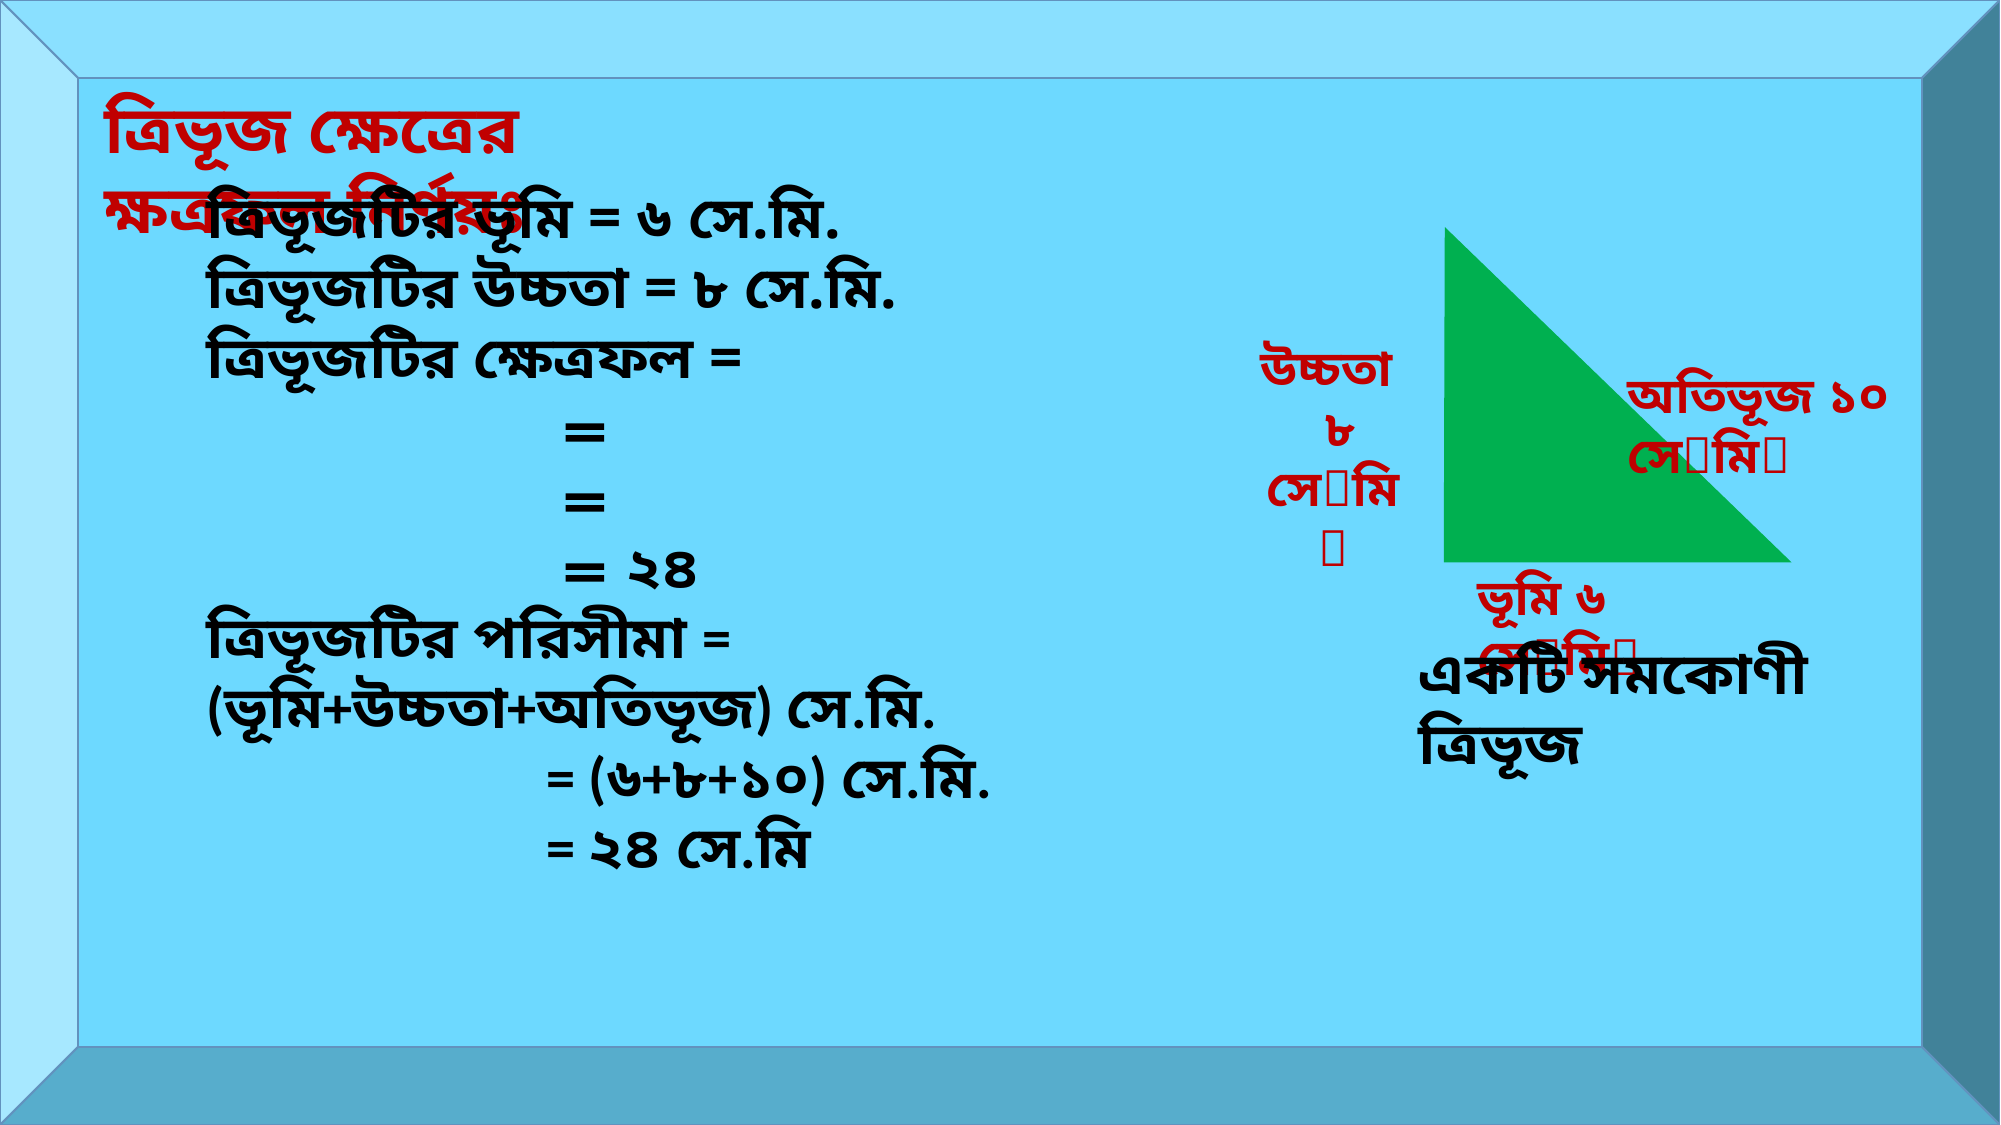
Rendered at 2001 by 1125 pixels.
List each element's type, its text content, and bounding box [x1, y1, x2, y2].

text_box একটি সমকোণী ত্রিভূজ [1404, 629, 1834, 784]
text_box অতিভূজ ১০ সেমি [1612, 356, 1950, 491]
text_box [0, 0, 2000, 1125]
text_box [1442, 224, 1795, 564]
text_box ত্রিভূজ ক্ষেত্রের ক্ষত্রফল নির্ণয়ঃ [89, 79, 742, 254]
text_box ভূমি ৬ সেমি [1462, 558, 1738, 629]
text_box উচ্চতা ৮ সেমি [1237, 329, 1430, 584]
